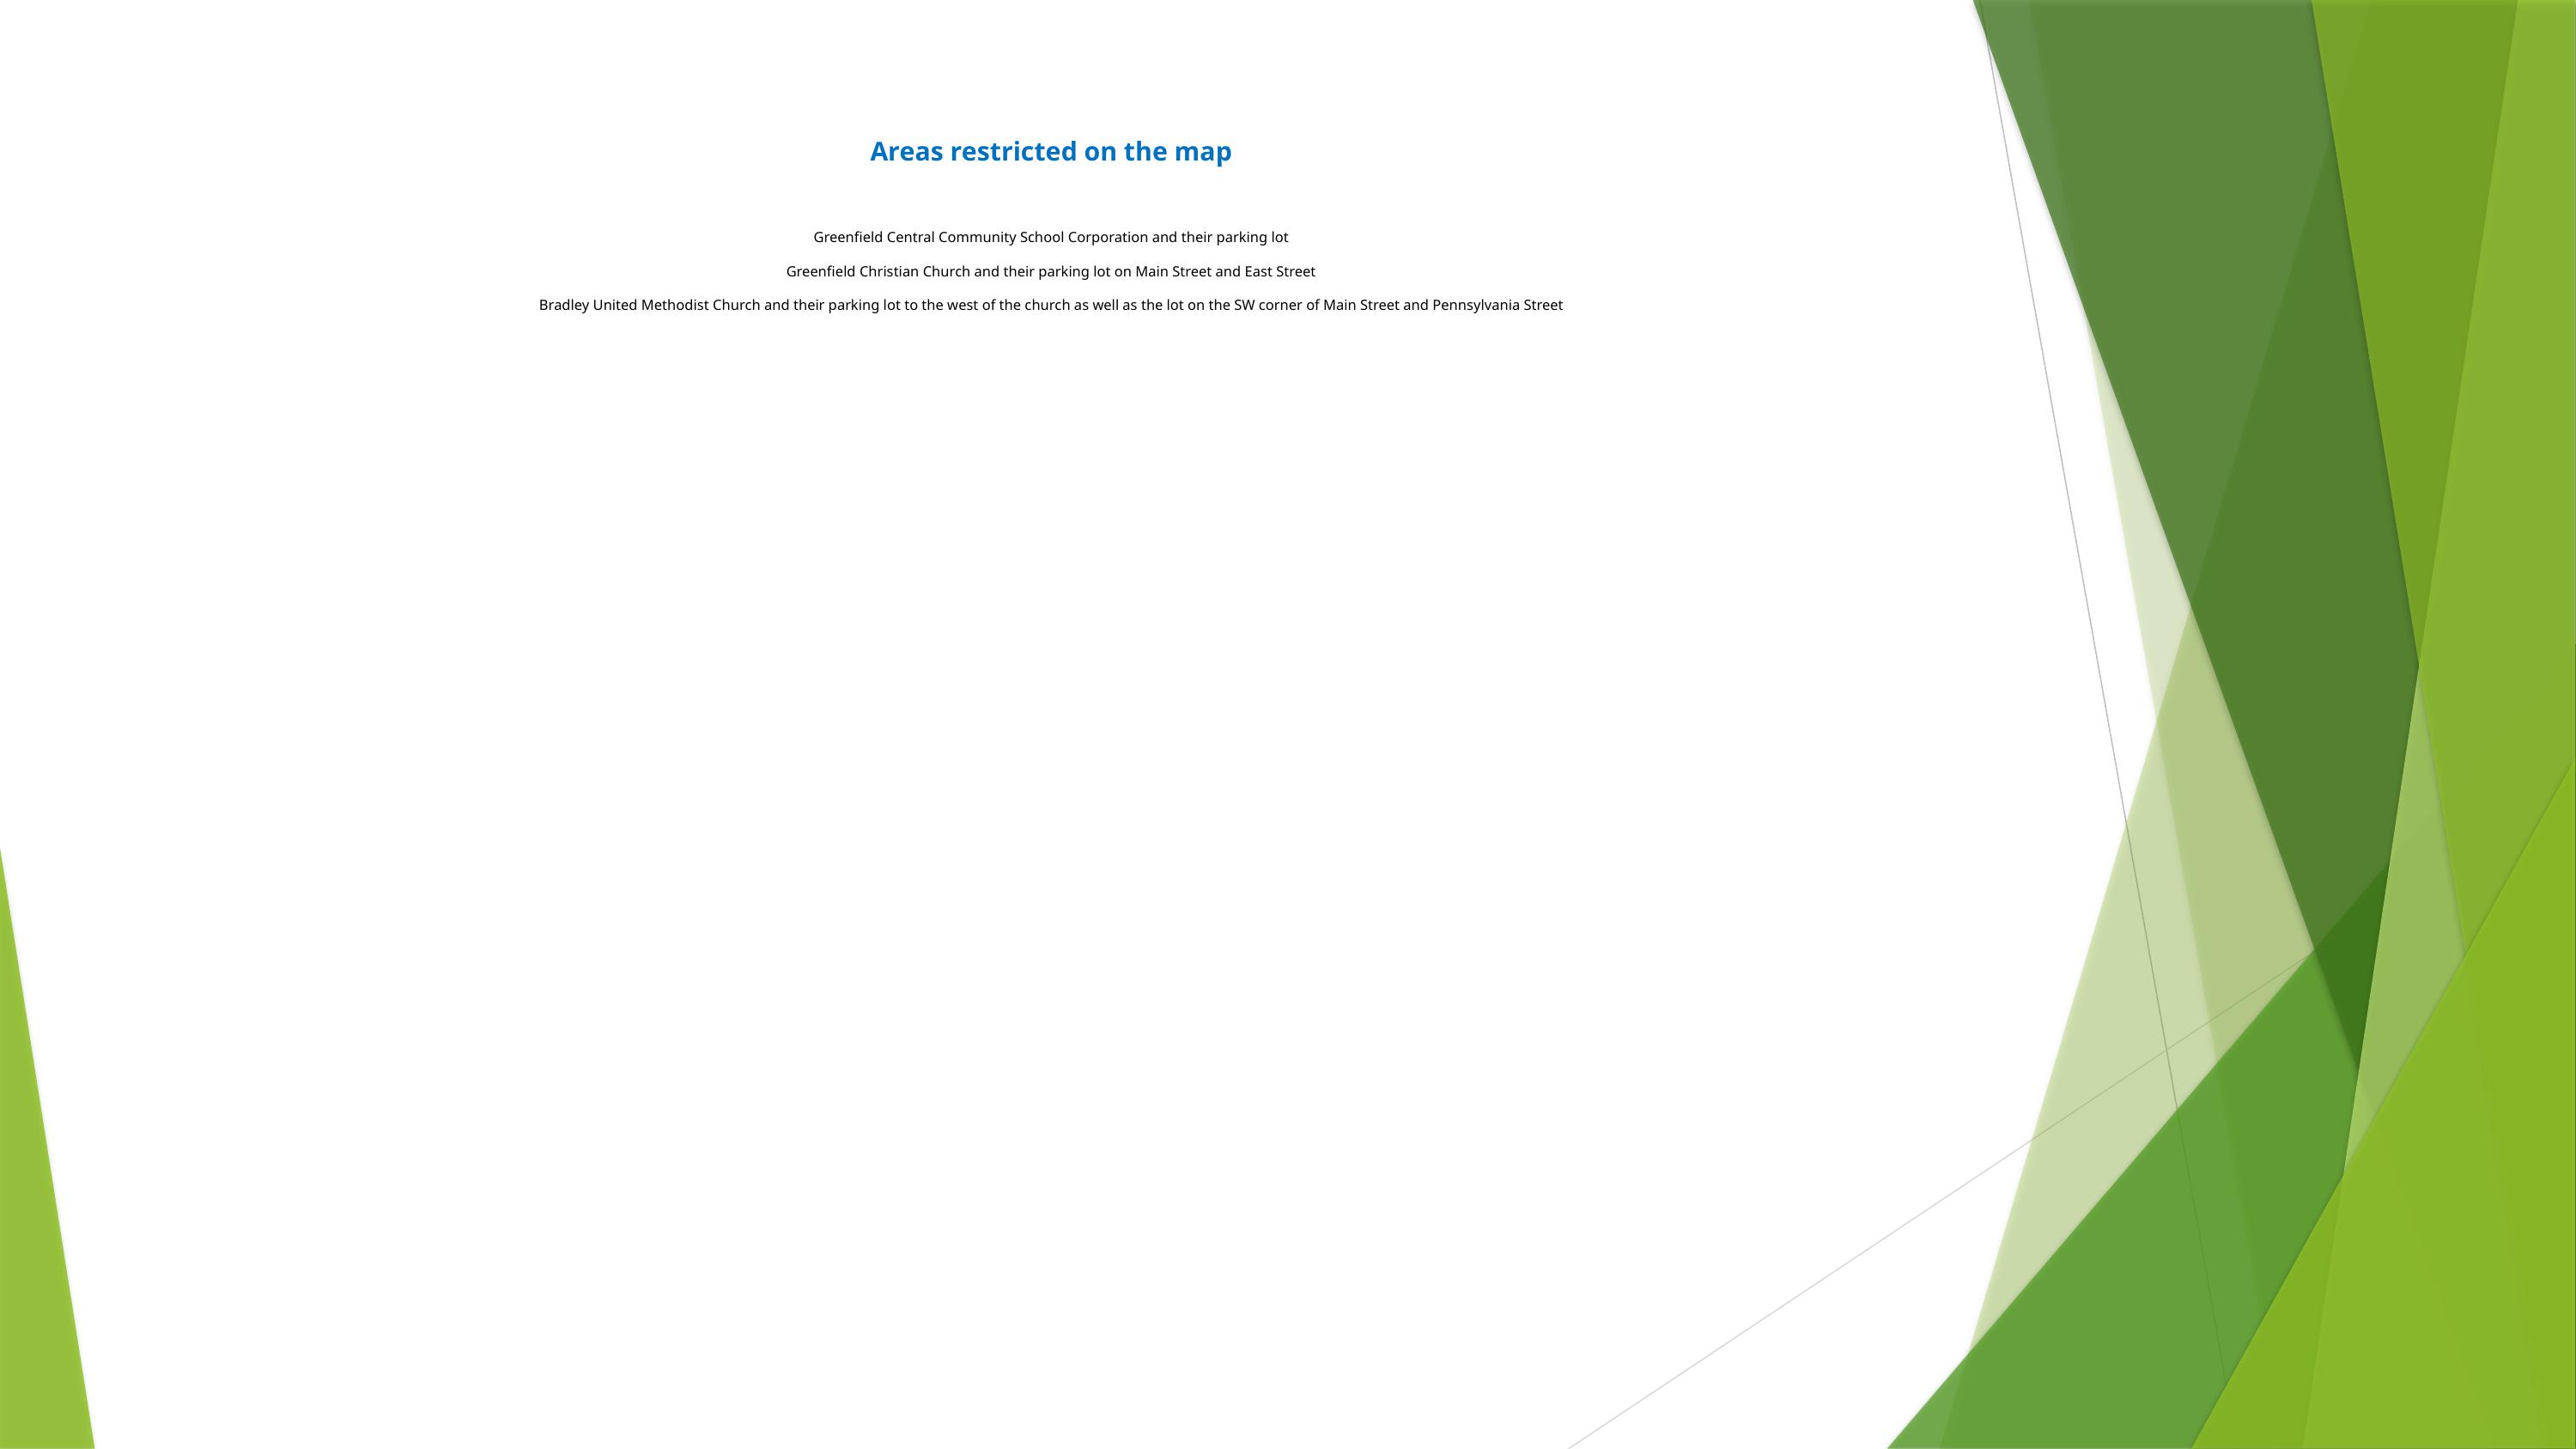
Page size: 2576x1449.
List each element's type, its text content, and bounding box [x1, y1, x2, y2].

title Areas restricted on the map Greenfield Central Community School Corporation and their parking lot Greenfield Christian Church and their parking lot on Main Street and East Street Bradley United Methodist Church and their parking lot to the west of the church as well as the lot on the SW corner of Main Street and Pennsylvania Street [143, 129, 1959, 408]
